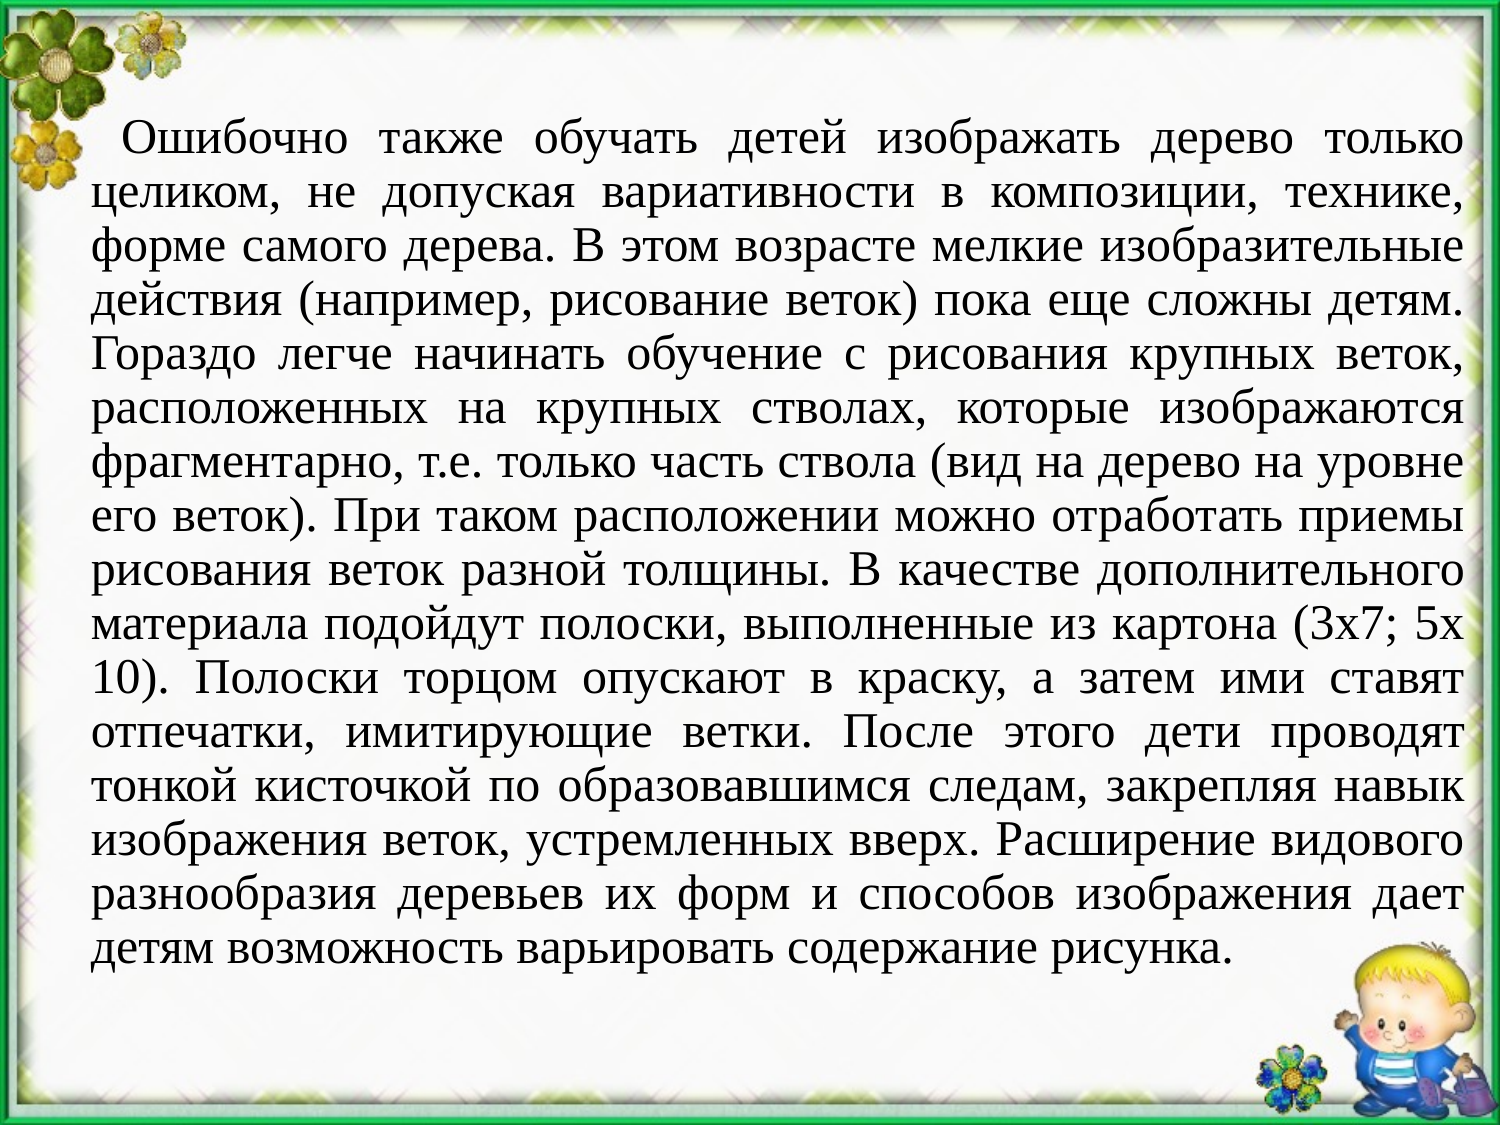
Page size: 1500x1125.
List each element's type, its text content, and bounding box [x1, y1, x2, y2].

list Ошибочно также обучать детей изображать дерево только целиком, не допуская вариативности в композиции, технике, форме самого дерева. В этом возрасте мелкие изобразительные действия (напри­мер, рисование веток) пока еще сложны детям. Гораздо легче начинать обучение с рисования крупных веток, расположенных на крупных стволах, которые изображаются фрагментарно, т.е. только часть ствола (вид на дерево на уровне его веток). При таком расположении можно отработать приемы рисования веток разной толщины. В ка­честве дополнительного материала подойдут полоски, выполненные из картона (3x7; 5х 10). Полоски торцом опускают в краску, а затем ими ставят отпечатки, имитирующие ветки. После этого дети про­водят тонкой кисточкой по образовавшимся следам, закрепляя навык изображения веток, устремленных вверх. Расширение видового раз­нообразия деревьев их форм и способов изображения дает детям возможность варьировать содержание рисунка. [75, 102, 1481, 1014]
picture [0, 0, 1500, 1125]
